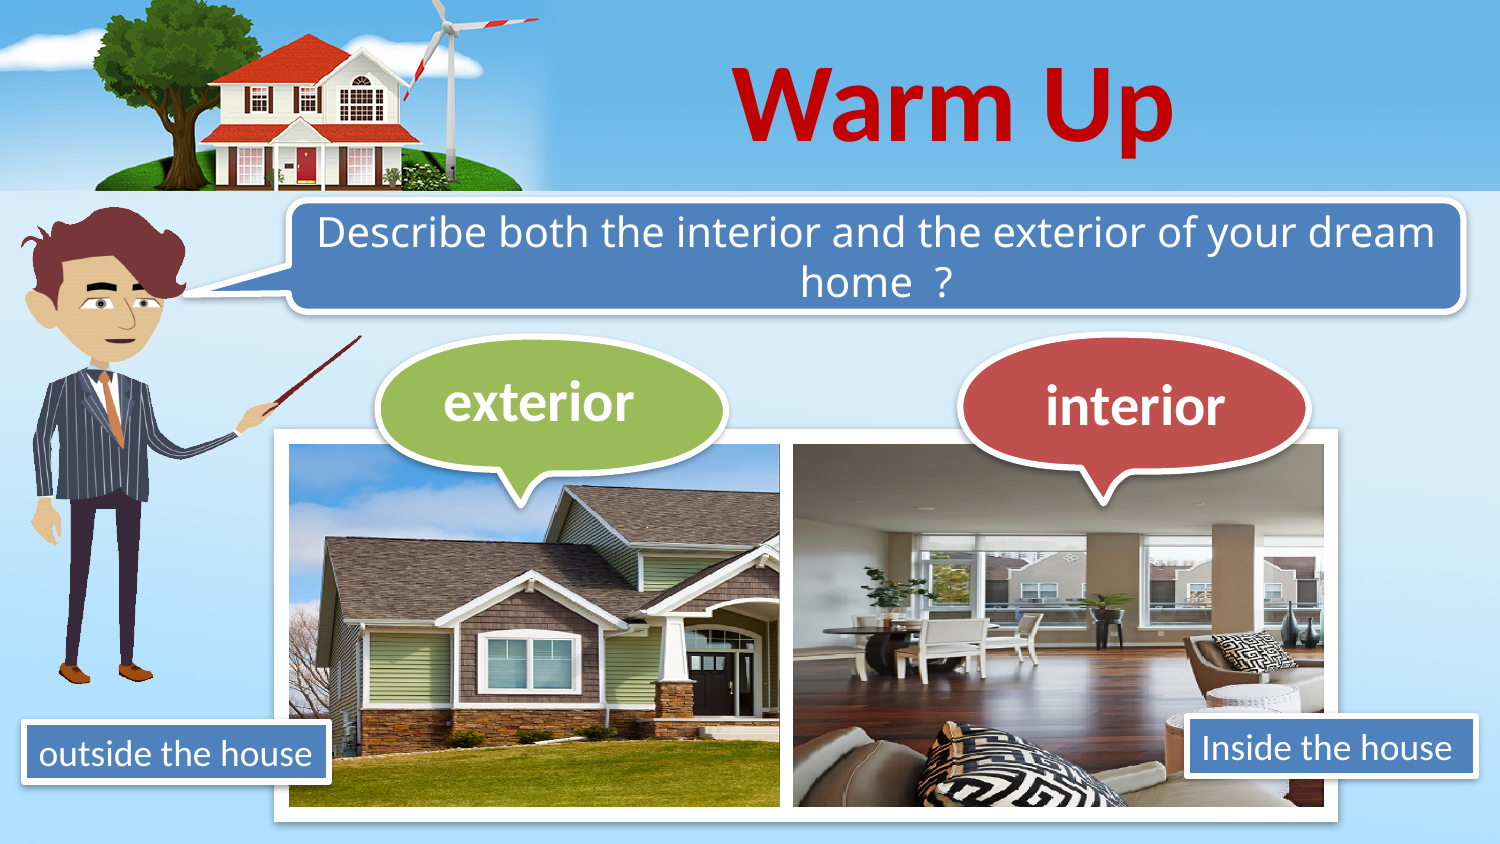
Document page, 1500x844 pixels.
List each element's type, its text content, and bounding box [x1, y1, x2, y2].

text_box [416, 333, 669, 355]
text_box Inside the house [1328, 713, 1479, 779]
text_box interior [948, 359, 1324, 443]
text_box Warm Up [716, 21, 1500, 147]
text_box exterior [398, 355, 727, 441]
text_box [988, 331, 1265, 359]
text_box outside the house [21, 719, 283, 785]
picture [0, 0, 1500, 844]
text_box Describe both the interior and the exterior of your dream home ? [301, 197, 1467, 316]
